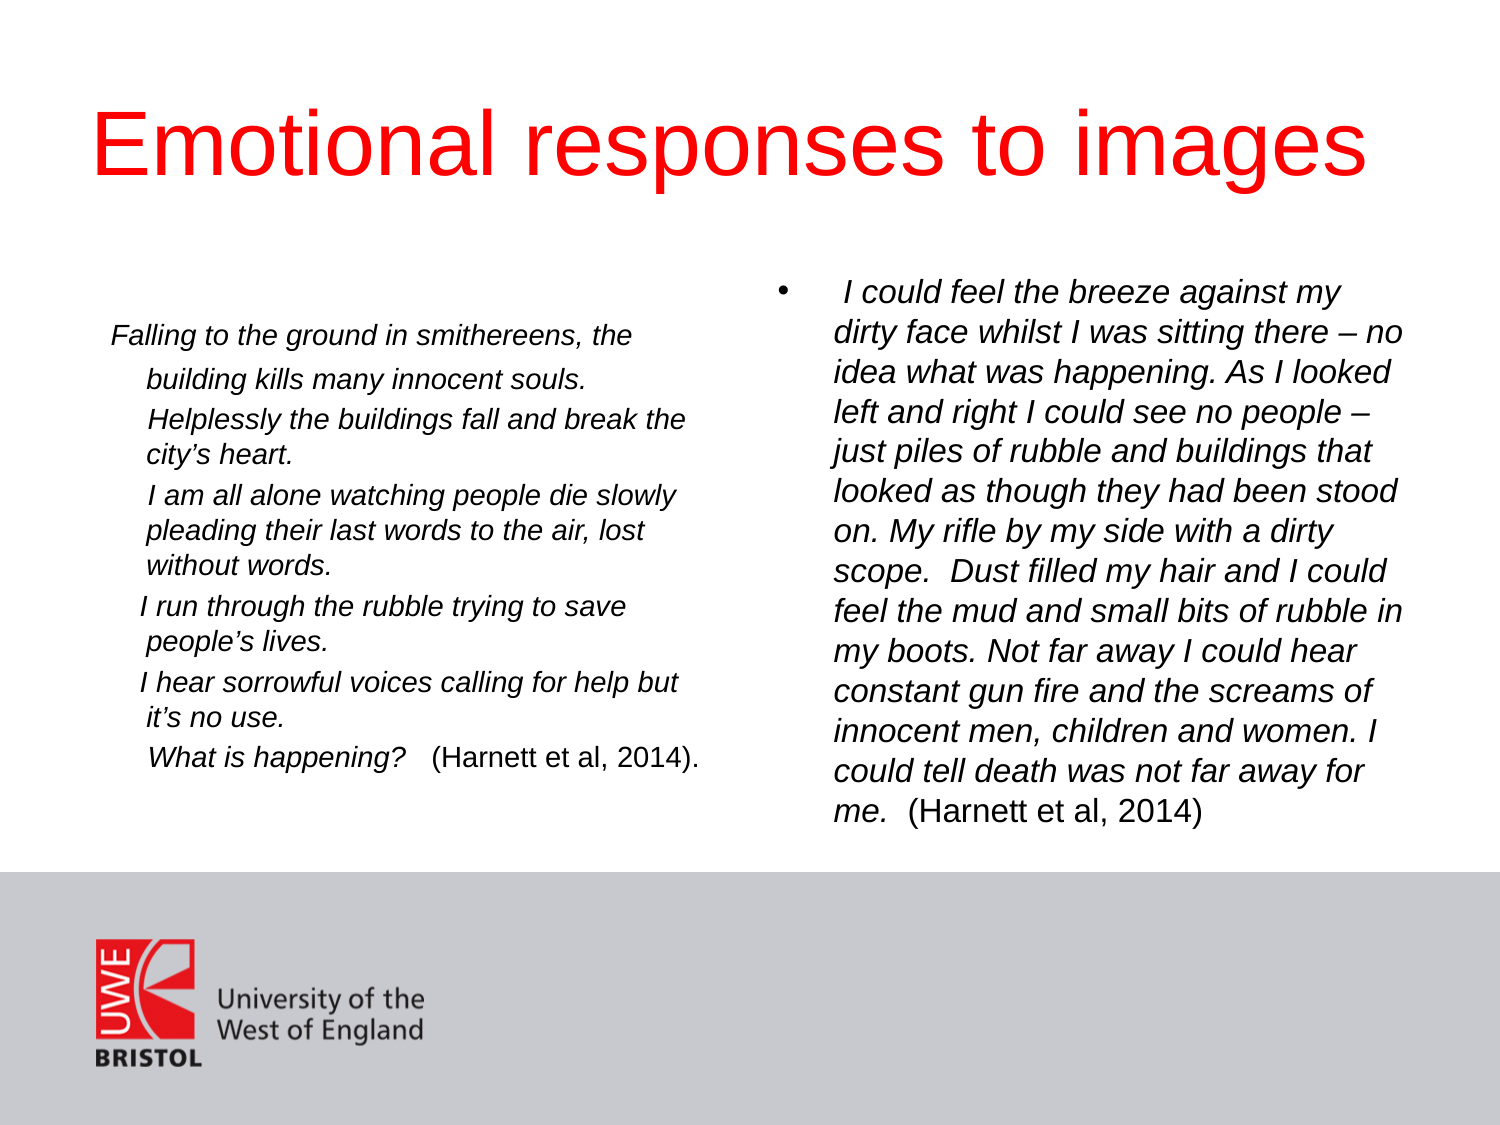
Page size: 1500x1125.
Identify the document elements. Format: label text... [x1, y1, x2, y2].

picture [0, 872, 1500, 1125]
list I could feel the breeze against my dirty face whilst I was sitting there – no idea what was happening. As I looked left and right I could see no people – just piles of rubble and buildings that looked as though they had been stood on. My rifle by my side with a dirty scope. Dust filled my hair and I could feel the mud and small bits of rubble in my boots. Not far away I could hear constant gun fire and the screams of innocent men, children and women. I could tell death was not far away for me. (Harnett et al, 2014) [762, 262, 1426, 1006]
title Emotional responses to images [74, 44, 1426, 233]
list Falling to the ground in smithereens, the building kills many innocent souls. Helplessly the buildings fall and break the city’s heart. I am all alone watching people die slowly pleading their last words to the air, lost without words. I run through the rubble trying to save people’s lives. I hear sorrowful voices calling for help but it’s no use. What is happening? (Harnett et al, 2014). [74, 262, 738, 1006]
